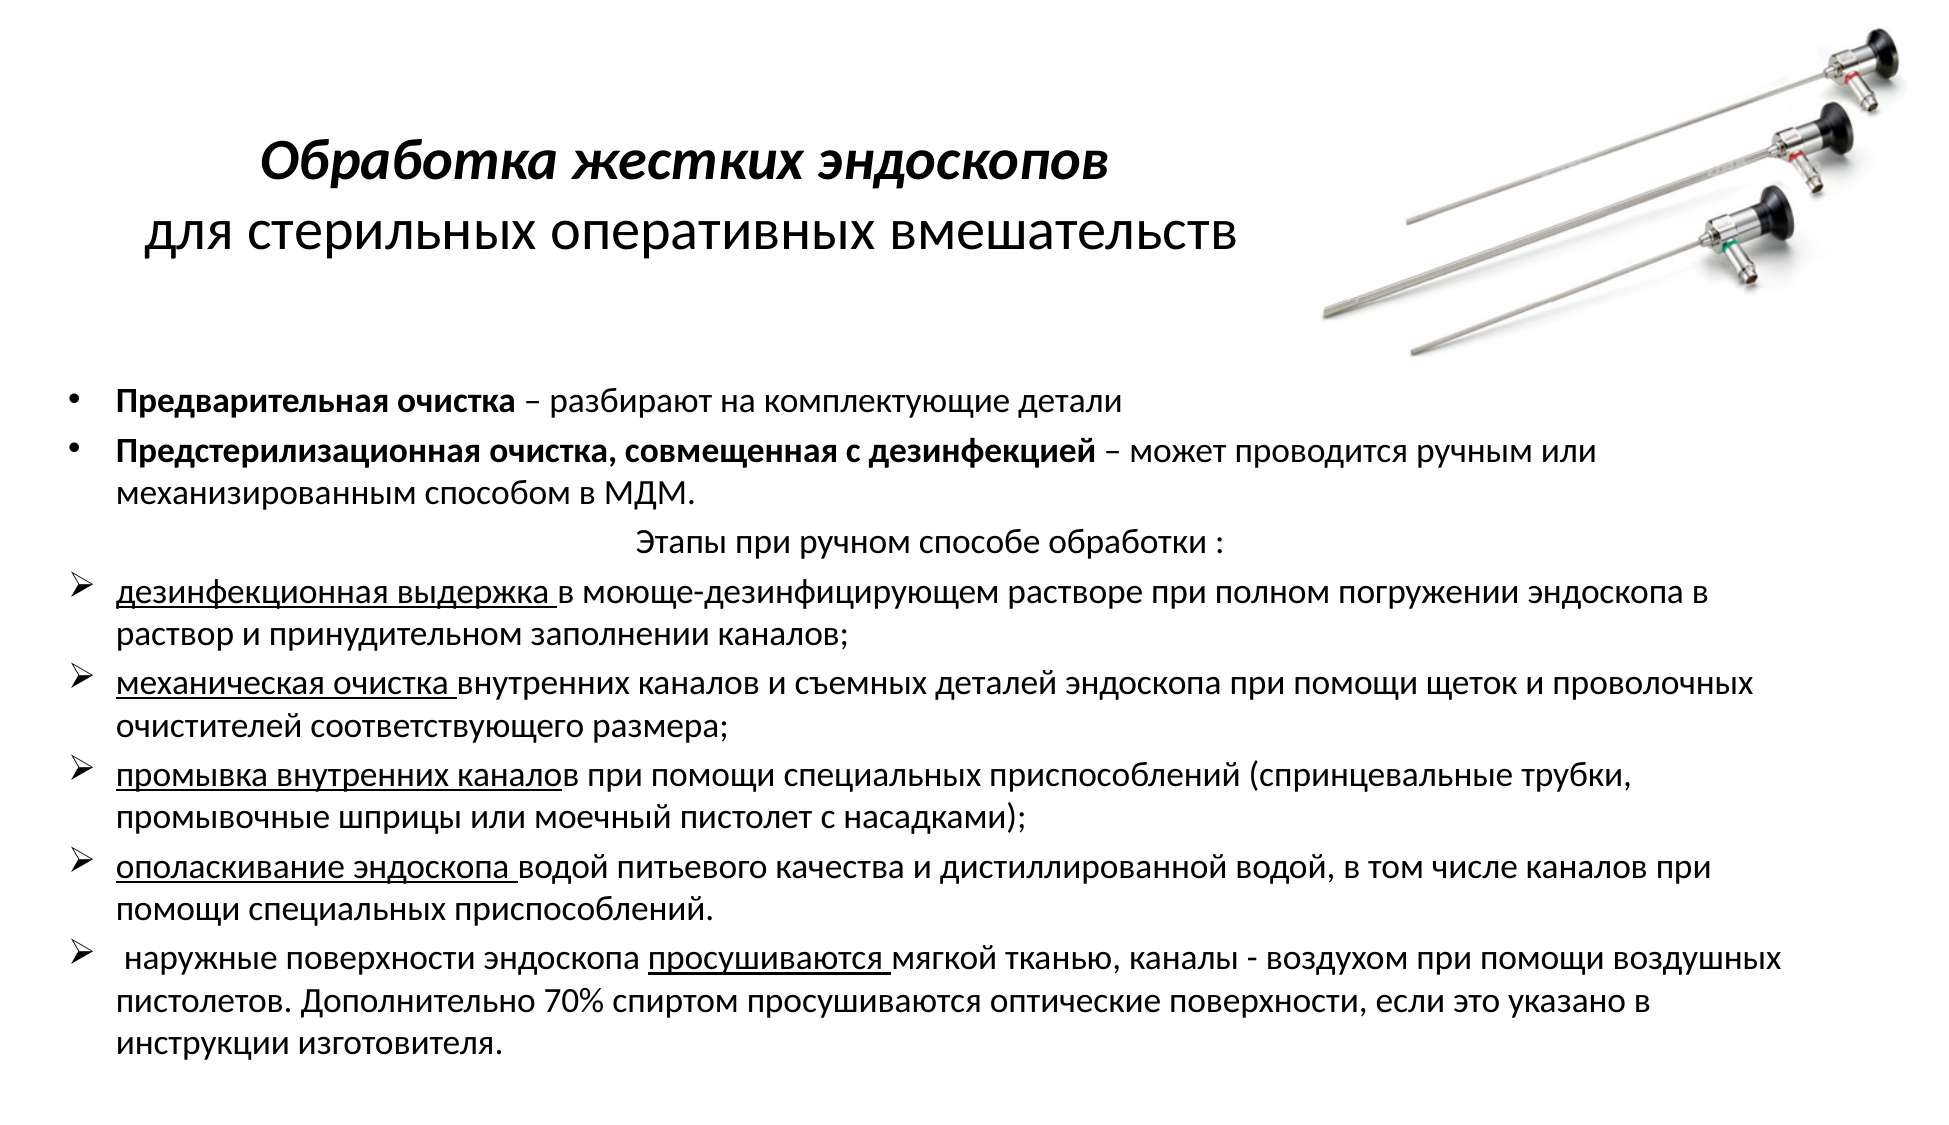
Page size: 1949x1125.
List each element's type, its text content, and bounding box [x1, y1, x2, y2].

title Обработка жестких эндоскопов для стерильных оперативных вмешательств [77, 97, 1300, 286]
picture [1305, 9, 1908, 374]
list Предварительная очистка – разбирают на комплектующие детали Предстерилизационная очистка, совмещенная с дезинфекцией – может проводится ручным или механизированным способом в МДМ. Этапы при ручном способе обработки : дезинфекционная выдержка в моюще-дезинфицирующем растворе при полном погружении эндоскопа в раствор и принудительном заполнении каналов; механическая очистка внутренних каналов и съемных деталей эндоскопа при помощи щеток и проволочных очистителей соответствующего размера; промывка внутренних каналов при помощи специальных приспособлений (спринцевальные трубки, промывочные шприцы или моечный пистолет с насадками); ополаскивание эндоскопа водой питьевого качества и дистиллированной водой, в том числе каналов при помощи специальных приспособлений. наружные поверхности эндоскопа просушиваются мягкой тканью, каналы - воздухом при помощи воздушных пистолетов. Дополнительно 70% спиртом просушиваются оптические поверхности, если это указано в инструкции изготовителя. [53, 369, 1808, 1076]
